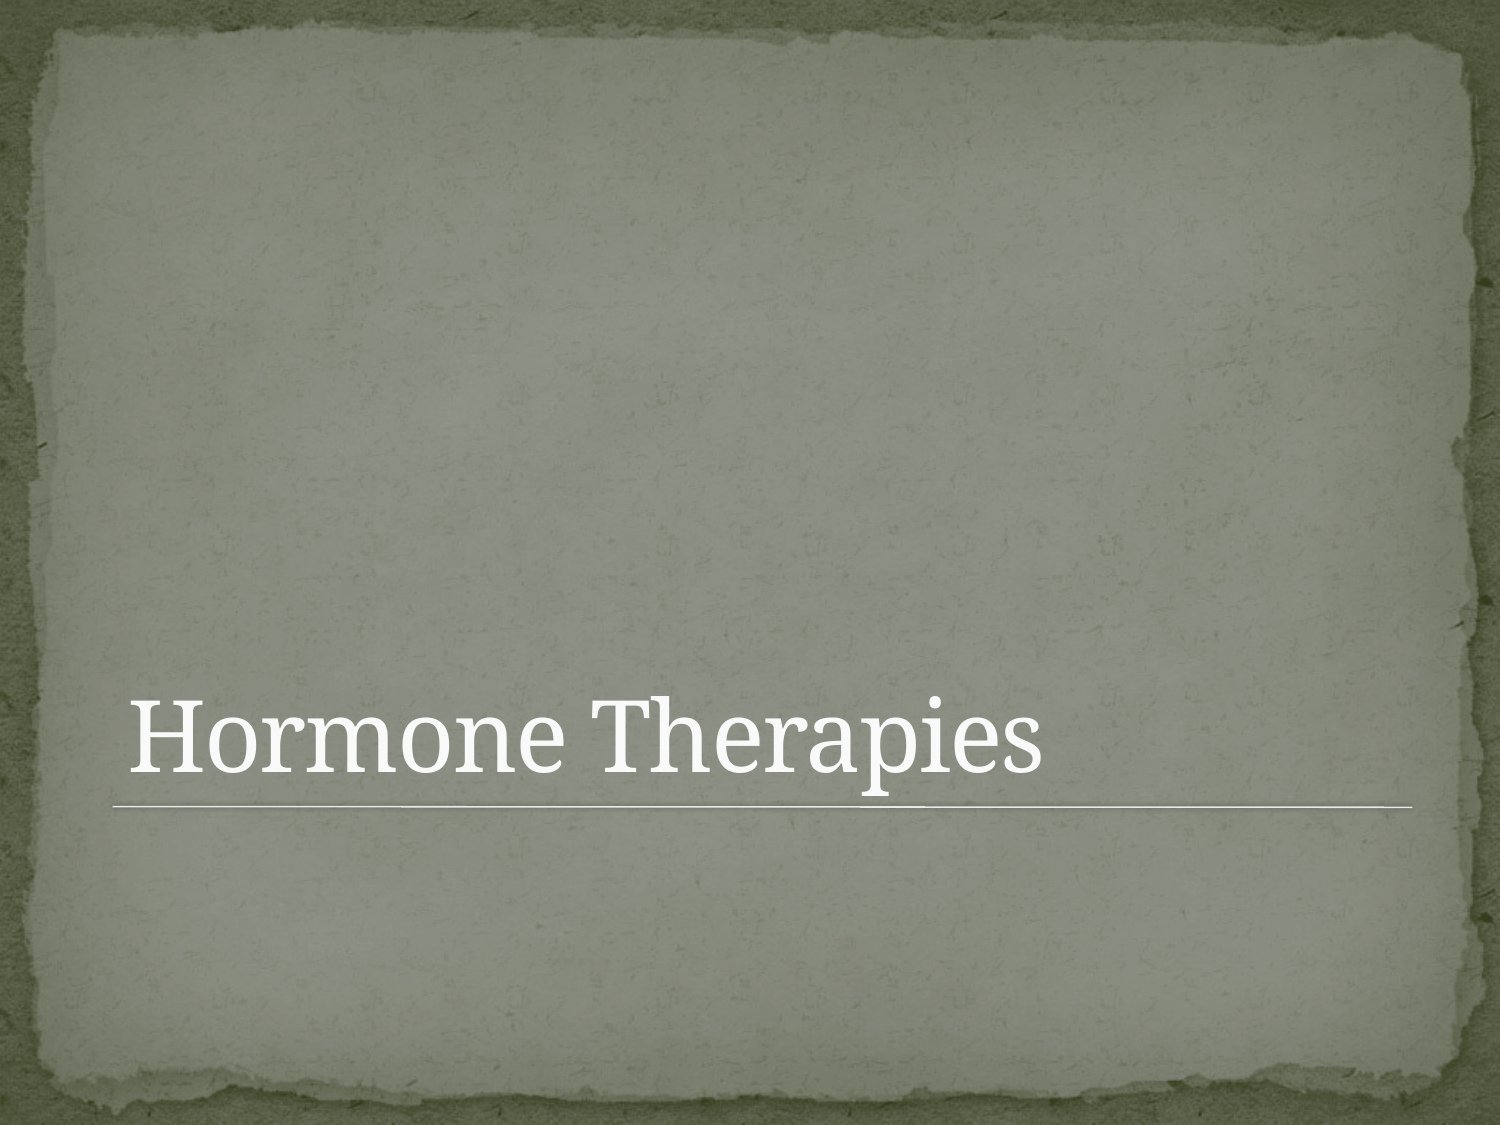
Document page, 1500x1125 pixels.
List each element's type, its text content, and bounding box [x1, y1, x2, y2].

title Hormone Therapies [112, 574, 1413, 800]
